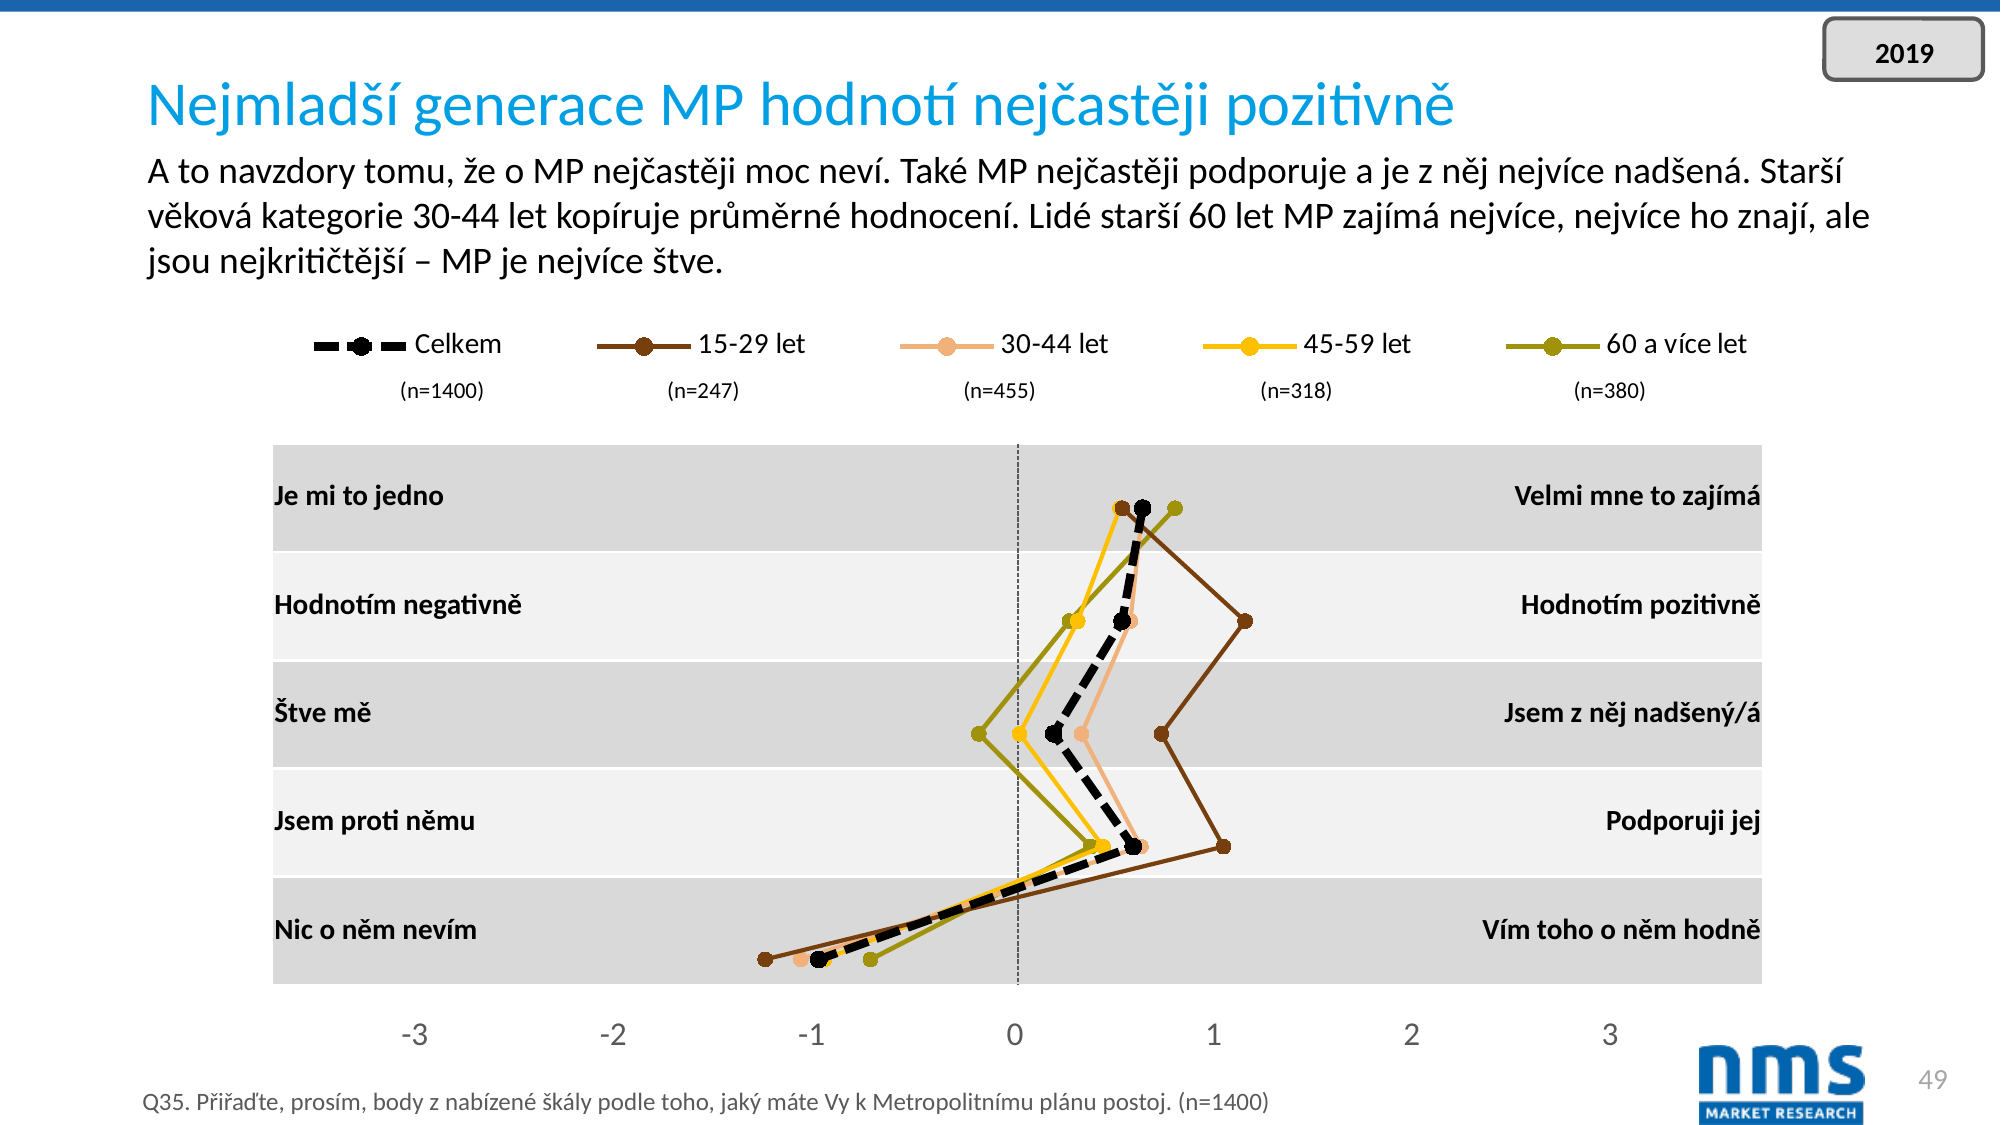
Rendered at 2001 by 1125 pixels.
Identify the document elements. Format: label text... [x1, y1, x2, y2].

list A to navzdory tomu, že o MP nejčastěji moc neví. Také MP nejčastěji podporuje a je z něj nejvíce nadšená. Starší věková kategorie 30-44 let kopíruje průměrné hodnocení. Lidé starší 60 let MP zajímá nejvíce, nejvíce ho znají, ale jsou nejkritičtější – MP je nejvíce štve. [0, 151, 2000, 282]
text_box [1824, 18, 1984, 80]
slide_number 49 [1866, 1048, 2000, 1109]
text_box Nejmladší generace MP hodnotí nejčastěji pozitivně [0, 49, 2000, 151]
chart [66, 278, 1937, 1043]
text_box Q35. Přiřaďte, prosím, body z nabízené škály podle toho, jaký máte Vy k Metropolitnímu plánu postoj. (n=1400) [142, 1075, 1652, 1125]
picture [1699, 1045, 1865, 1125]
